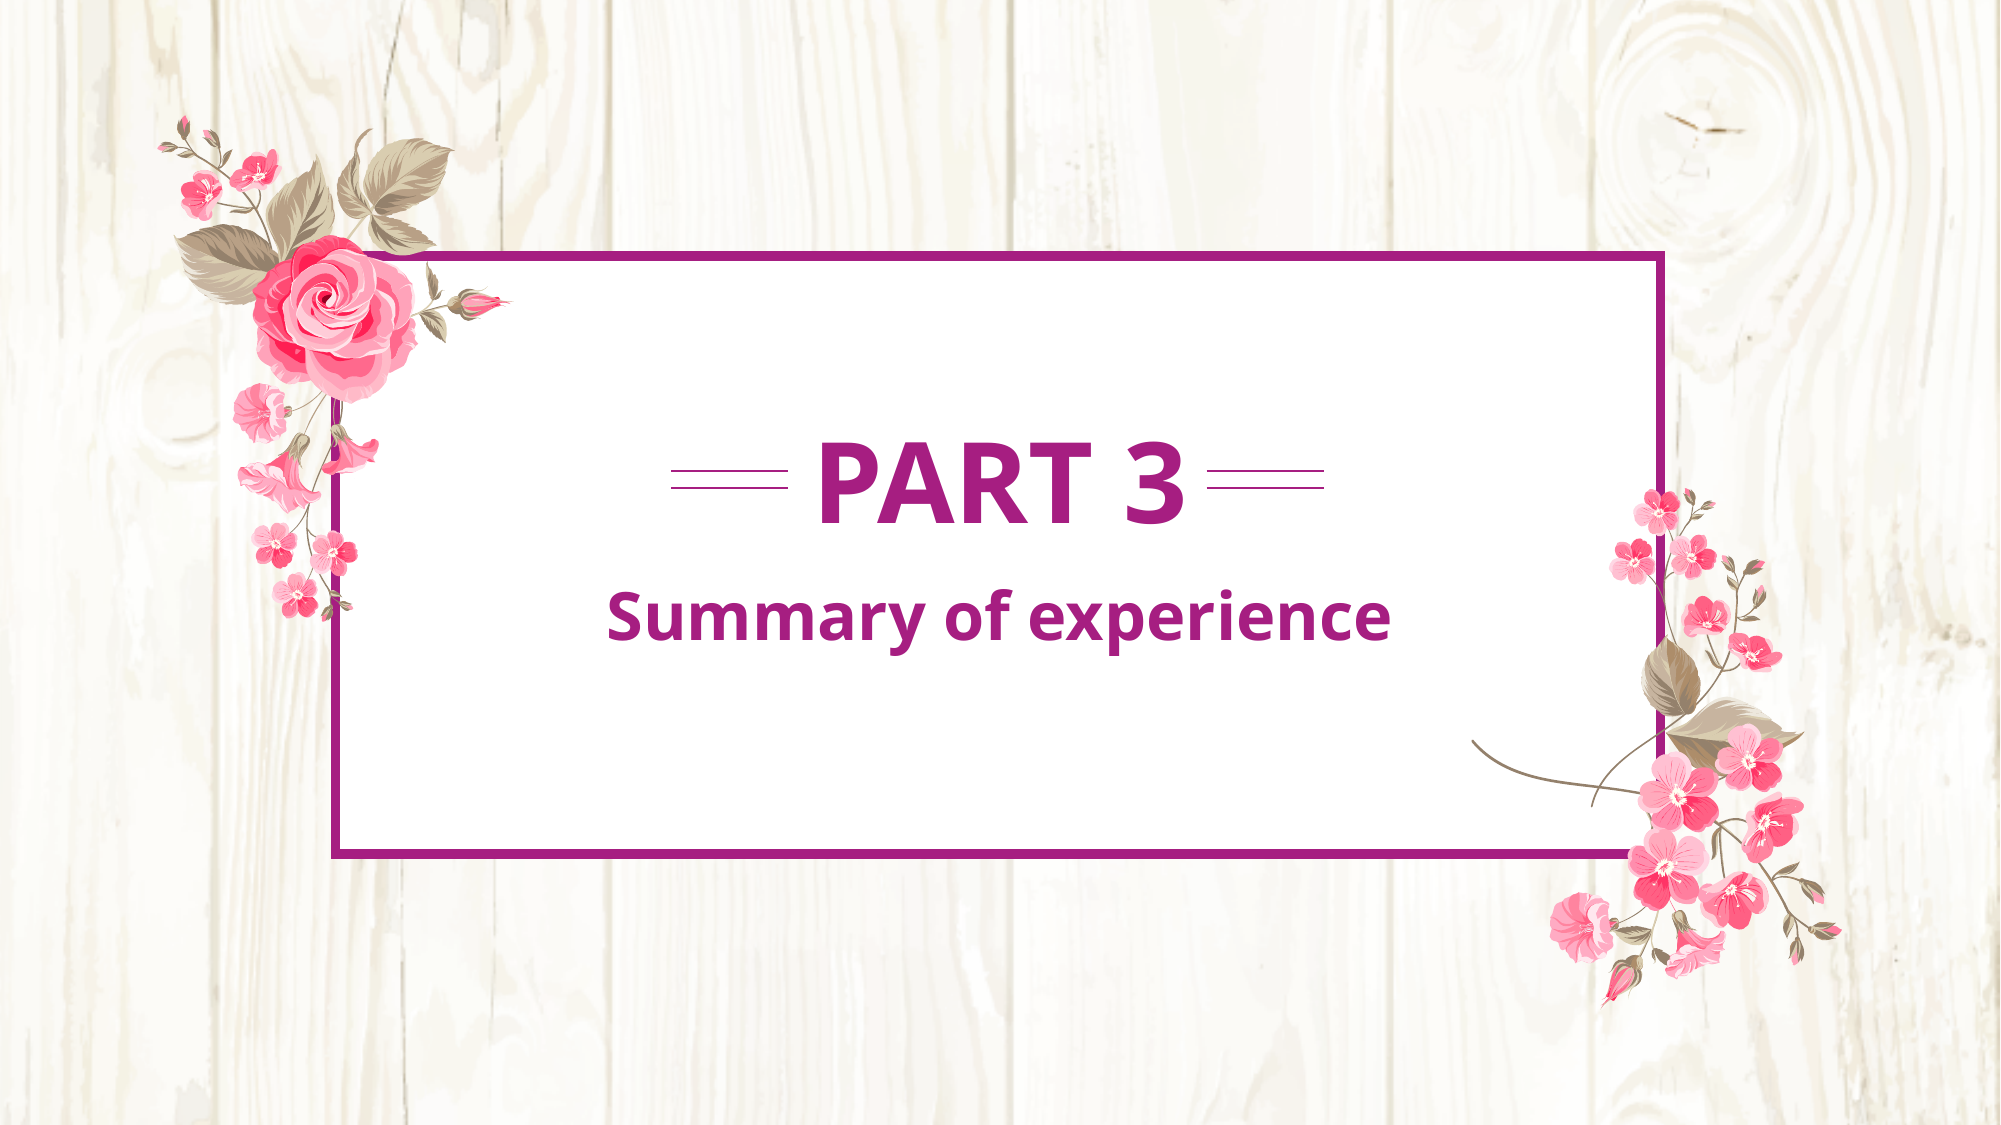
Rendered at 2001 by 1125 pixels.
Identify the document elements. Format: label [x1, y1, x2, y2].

text_box [157, 115, 1843, 1010]
picture [0, 0, 2001, 1125]
text_box [671, 470, 789, 488]
text_box [1206, 470, 1324, 488]
